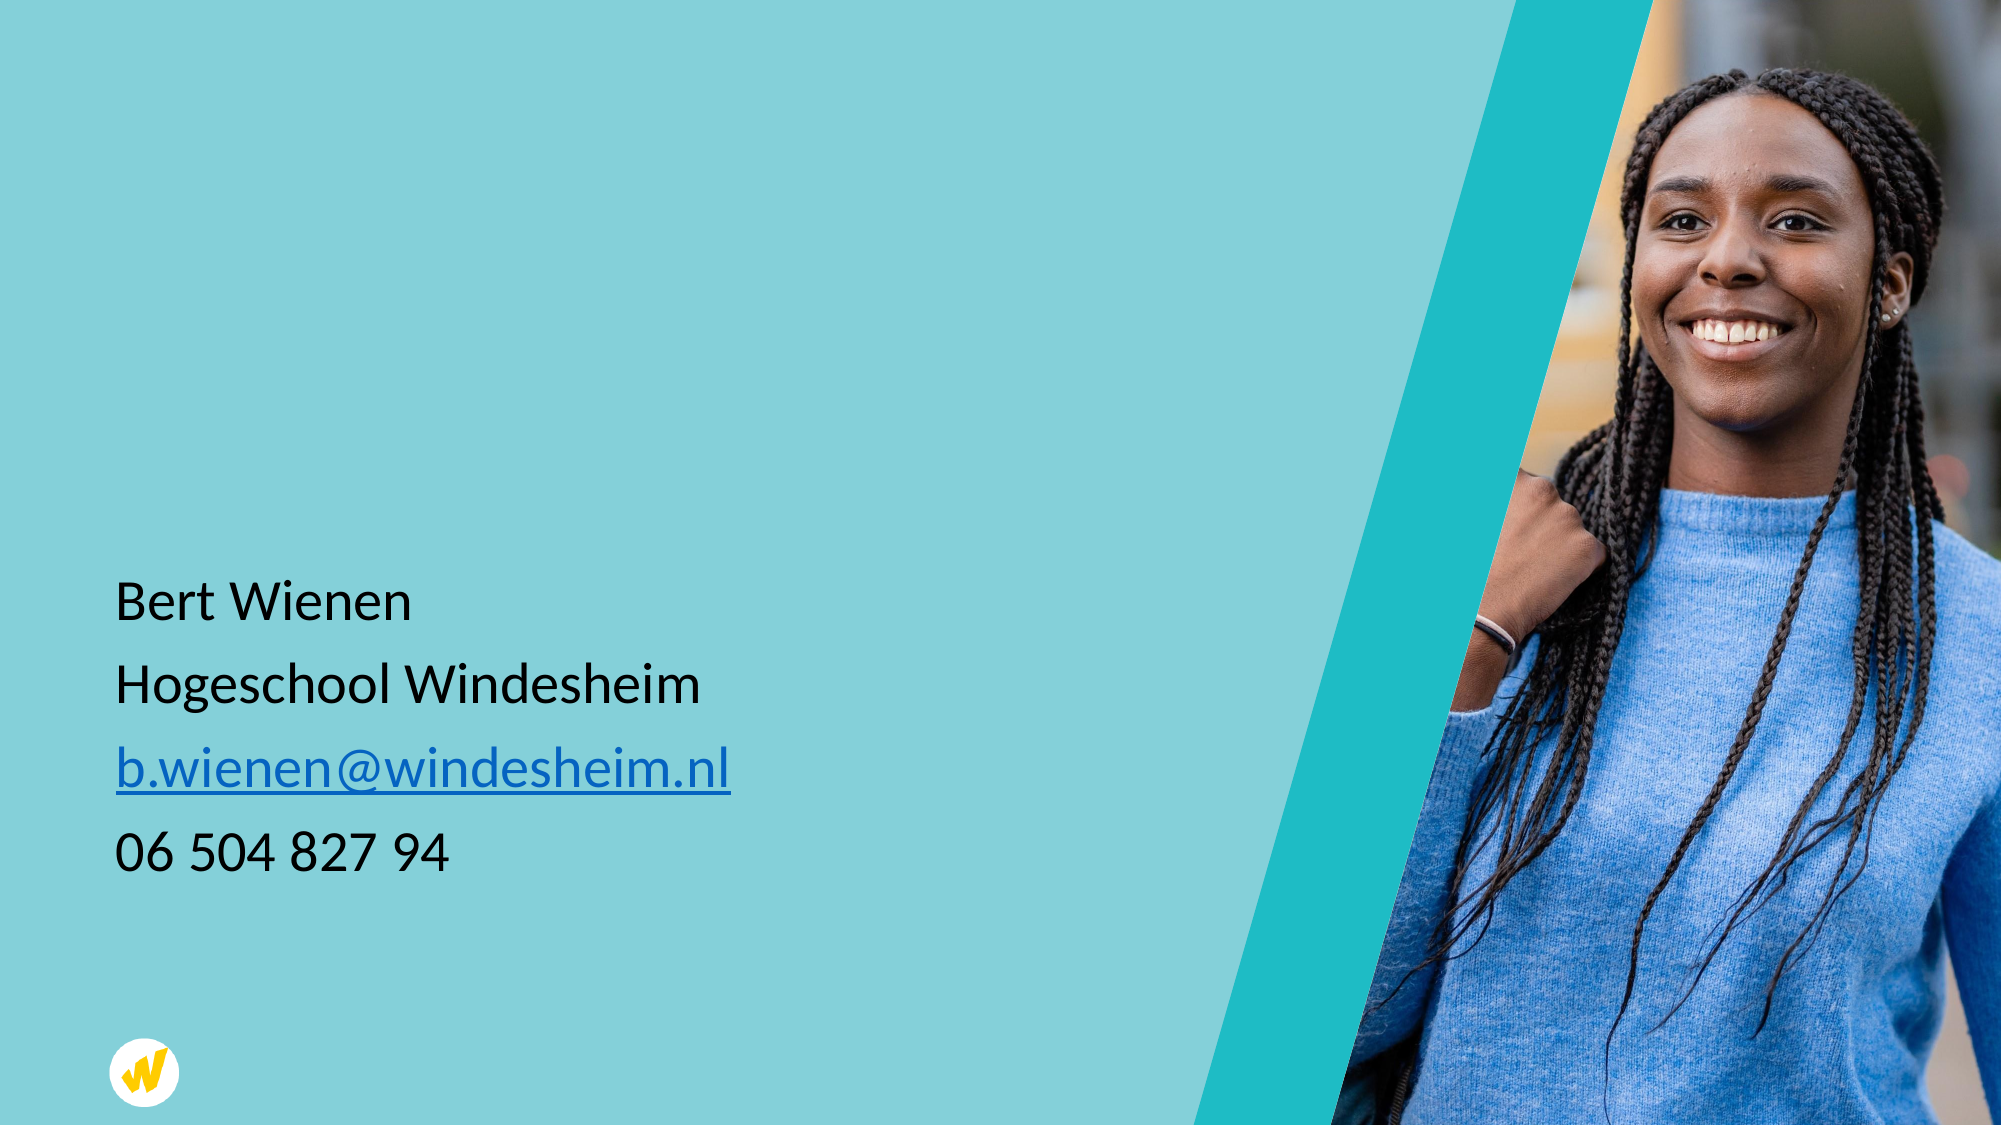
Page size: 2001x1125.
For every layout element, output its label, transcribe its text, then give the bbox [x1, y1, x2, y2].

picture [107, 1036, 181, 1109]
list Bert Wienen Hogeschool Windesheim b.wienen@windesheim.nl 06 504 827 94 [100, 562, 1330, 941]
picture [1330, 0, 2001, 1125]
